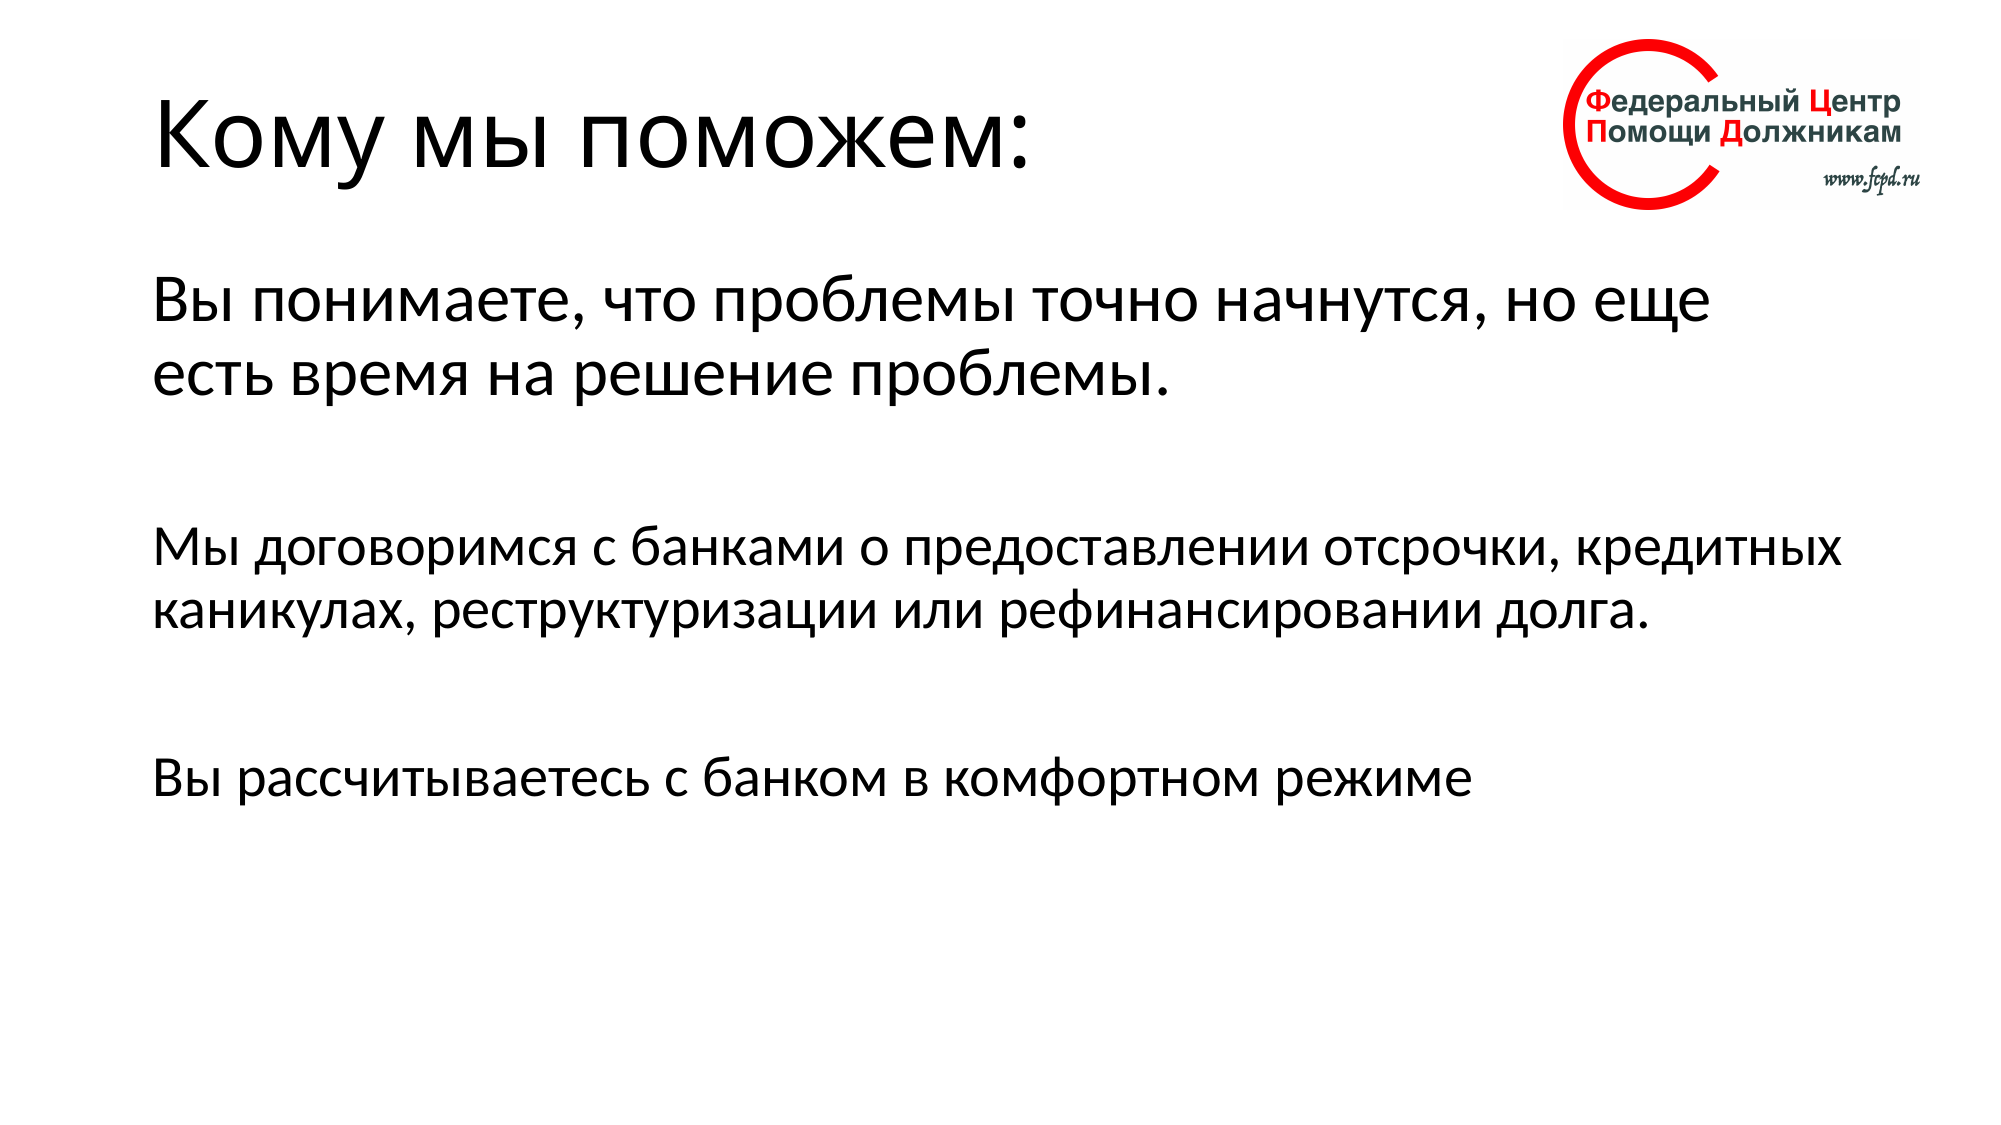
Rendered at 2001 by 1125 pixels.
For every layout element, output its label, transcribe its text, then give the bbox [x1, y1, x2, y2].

picture [1563, 39, 1920, 210]
list Вы понимаете, что проблемы точно начнутся, но еще есть время на решение проблемы. Мы договоримся с банками о предоставлении отсрочки, кредитных каникулах, реструктуризации или рефинансировании долга. Вы рассчитываетесь с банком в комфортном режиме [137, 254, 1863, 969]
title Кому мы поможем: [137, 28, 1863, 247]
